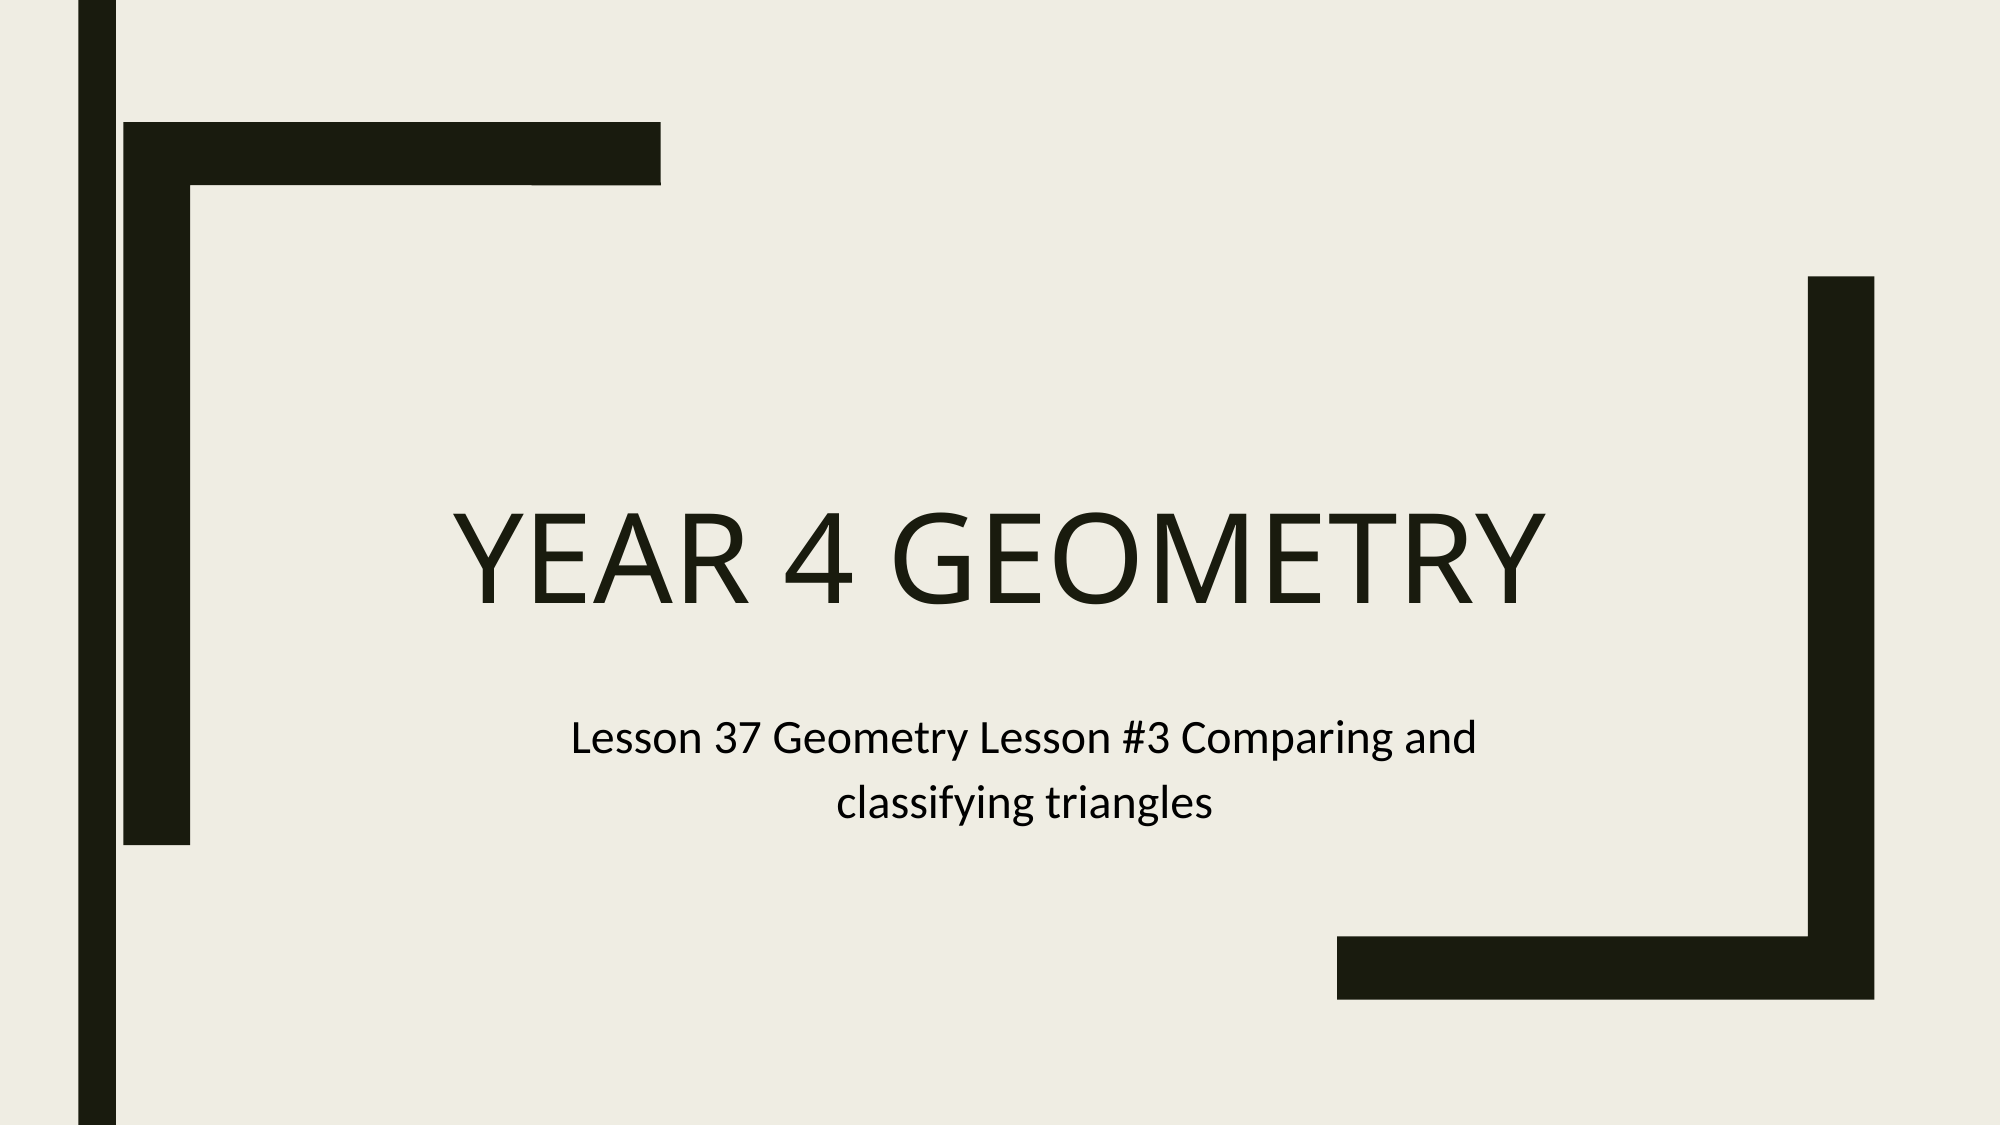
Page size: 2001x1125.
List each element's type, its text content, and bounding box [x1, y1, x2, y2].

text_box Lesson 37 Geometry Lesson #3 Comparing and classifying triangles [464, 673, 1586, 853]
title Year 4 Geometry [314, 293, 1686, 638]
